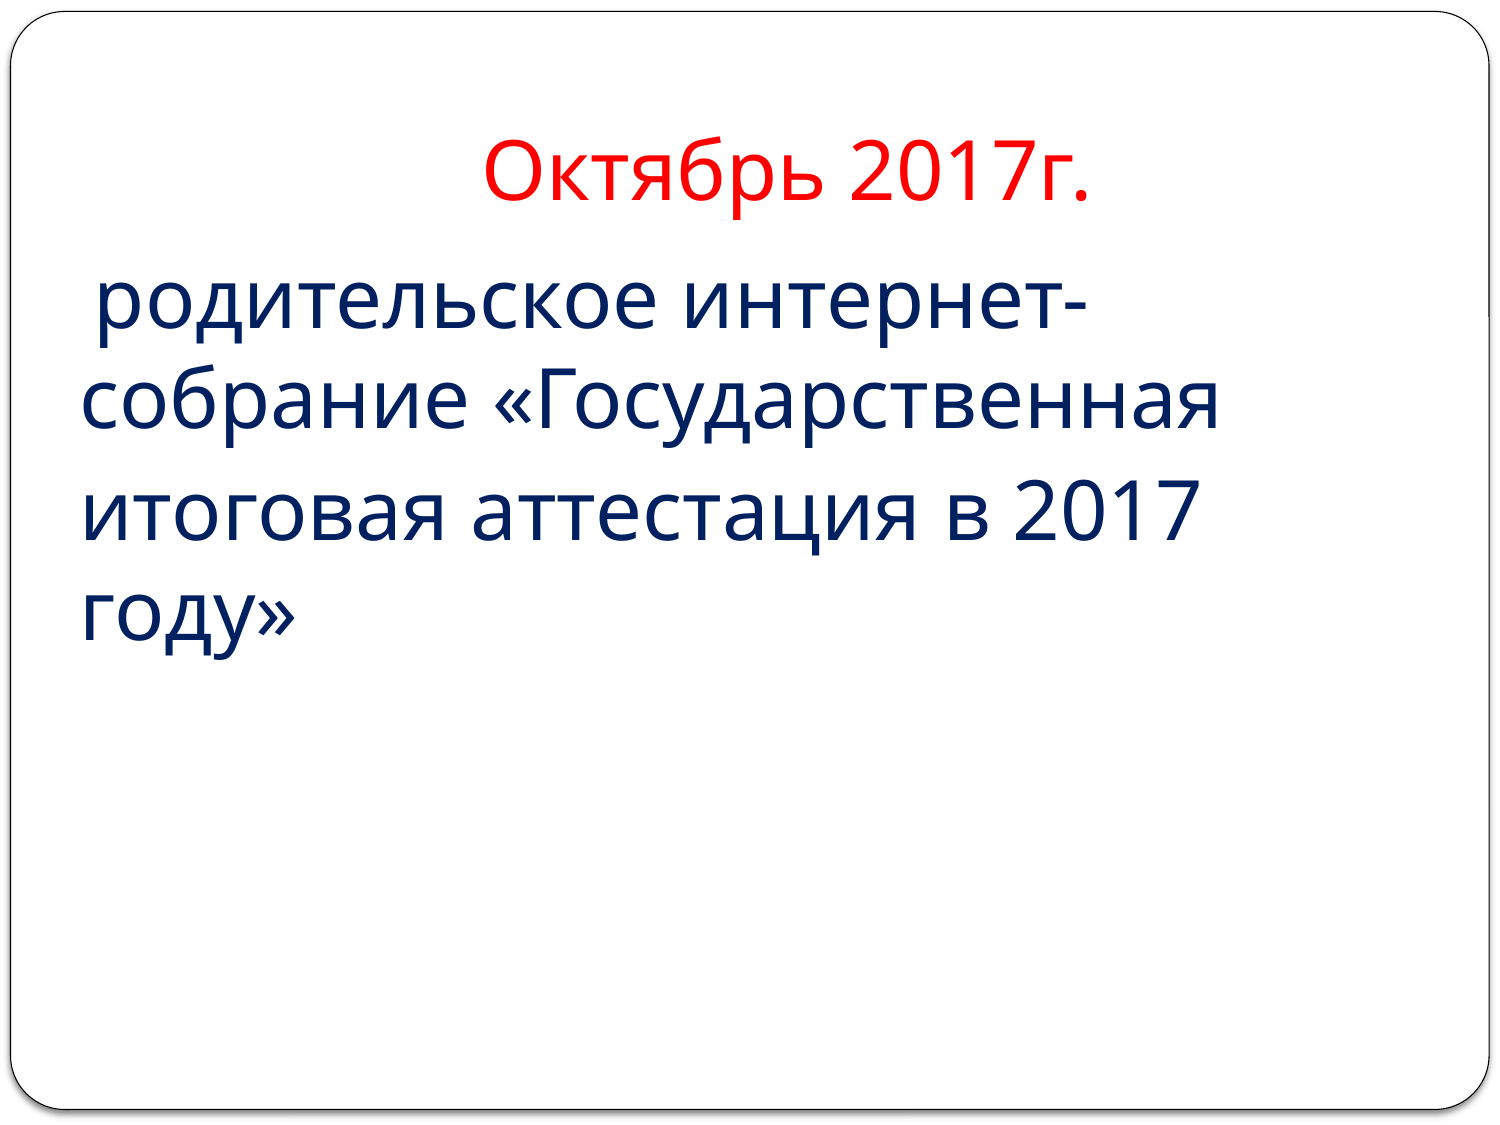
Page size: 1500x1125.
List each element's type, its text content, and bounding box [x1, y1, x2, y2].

list родительское интернет-собрание «Государственная итоговая аттестация в 2017 году» [64, 237, 1425, 988]
title Октябрь 2017г. [150, 45, 1425, 233]
